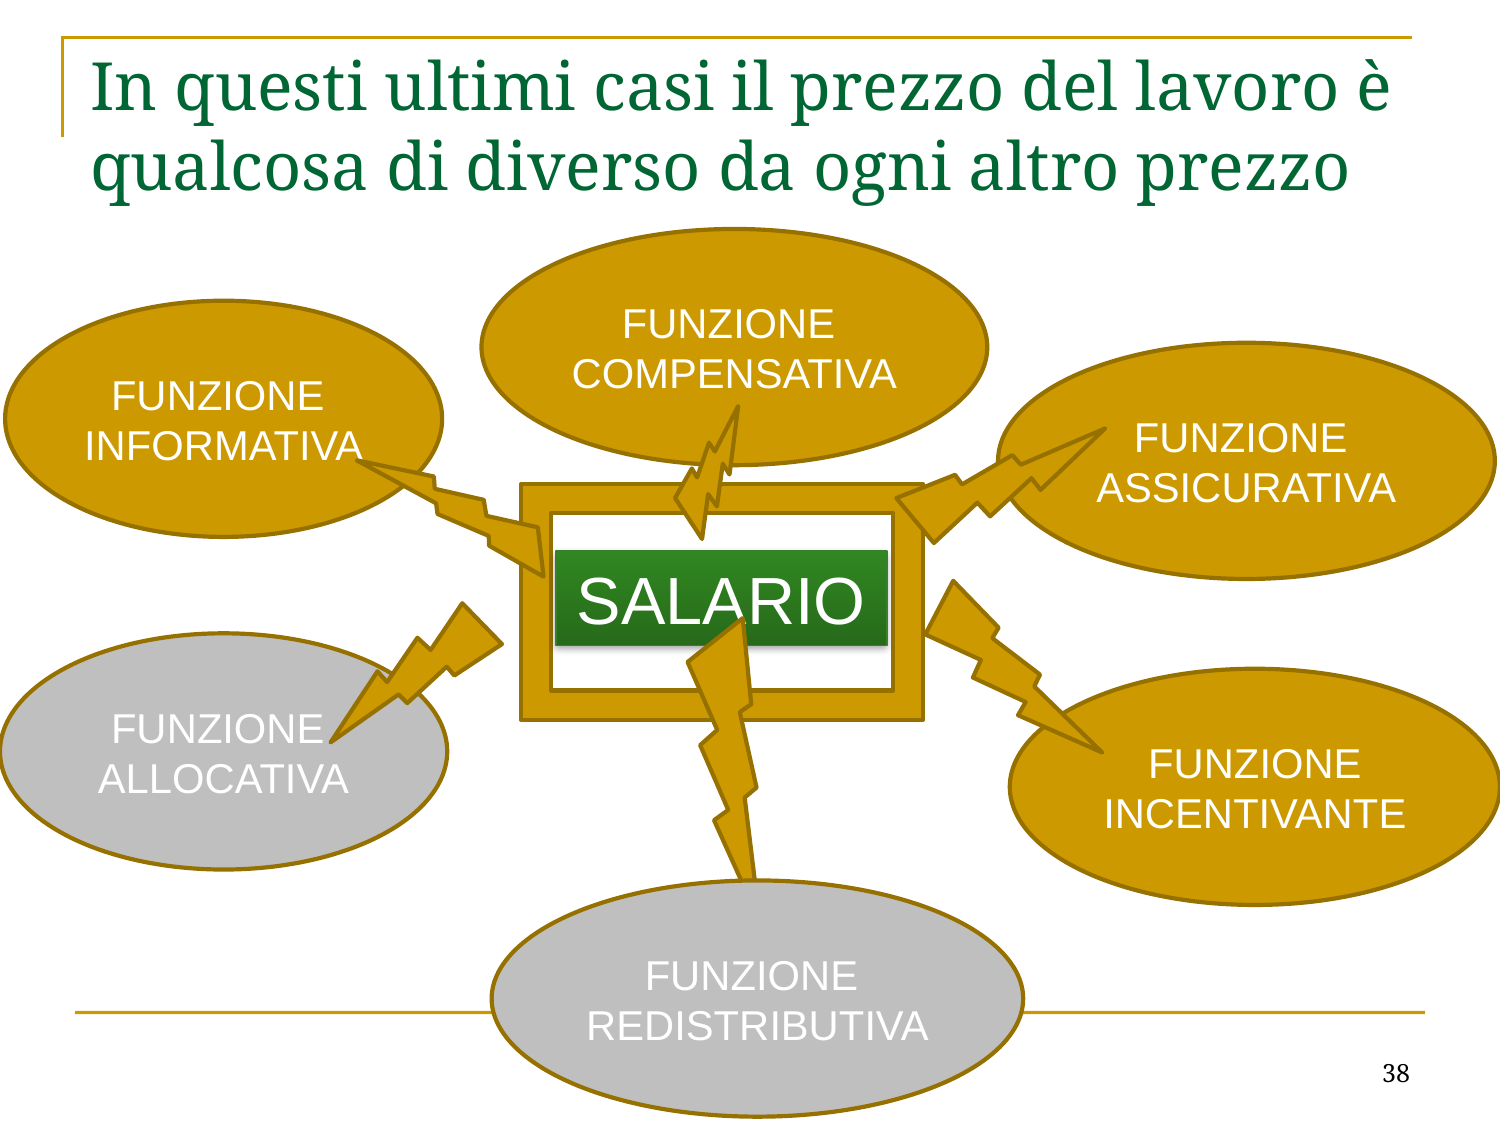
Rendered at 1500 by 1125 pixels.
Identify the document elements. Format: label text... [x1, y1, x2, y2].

text_box FUNZIONE INFORMATIVA [2, 298, 445, 540]
title In questi ultimi casi il prezzo del lavoro è qualcosa di diverso da ogni altro prezzo [74, 36, 1426, 224]
text_box FUNZIONE ALLOCATIVA [0, 631, 450, 872]
text_box [673, 404, 741, 542]
text_box [923, 578, 1104, 755]
text_box [328, 601, 505, 745]
text_box [519, 482, 711, 722]
text_box SALARIO [555, 550, 888, 646]
text_box [354, 458, 546, 579]
text_box [708, 482, 925, 722]
text_box [685, 616, 759, 878]
text_box [894, 426, 1107, 546]
slide_number 38 [1074, 1023, 1426, 1100]
text_box FUNZIONE ASSICURATIVA [995, 340, 1497, 582]
text_box FUNZIONE INCENTIVANTE [1007, 666, 1500, 908]
text_box FUNZIONE COMPENSATIVA [479, 226, 990, 468]
text_box FUNZIONE REDISTRIBUTIVA [489, 878, 1026, 1119]
